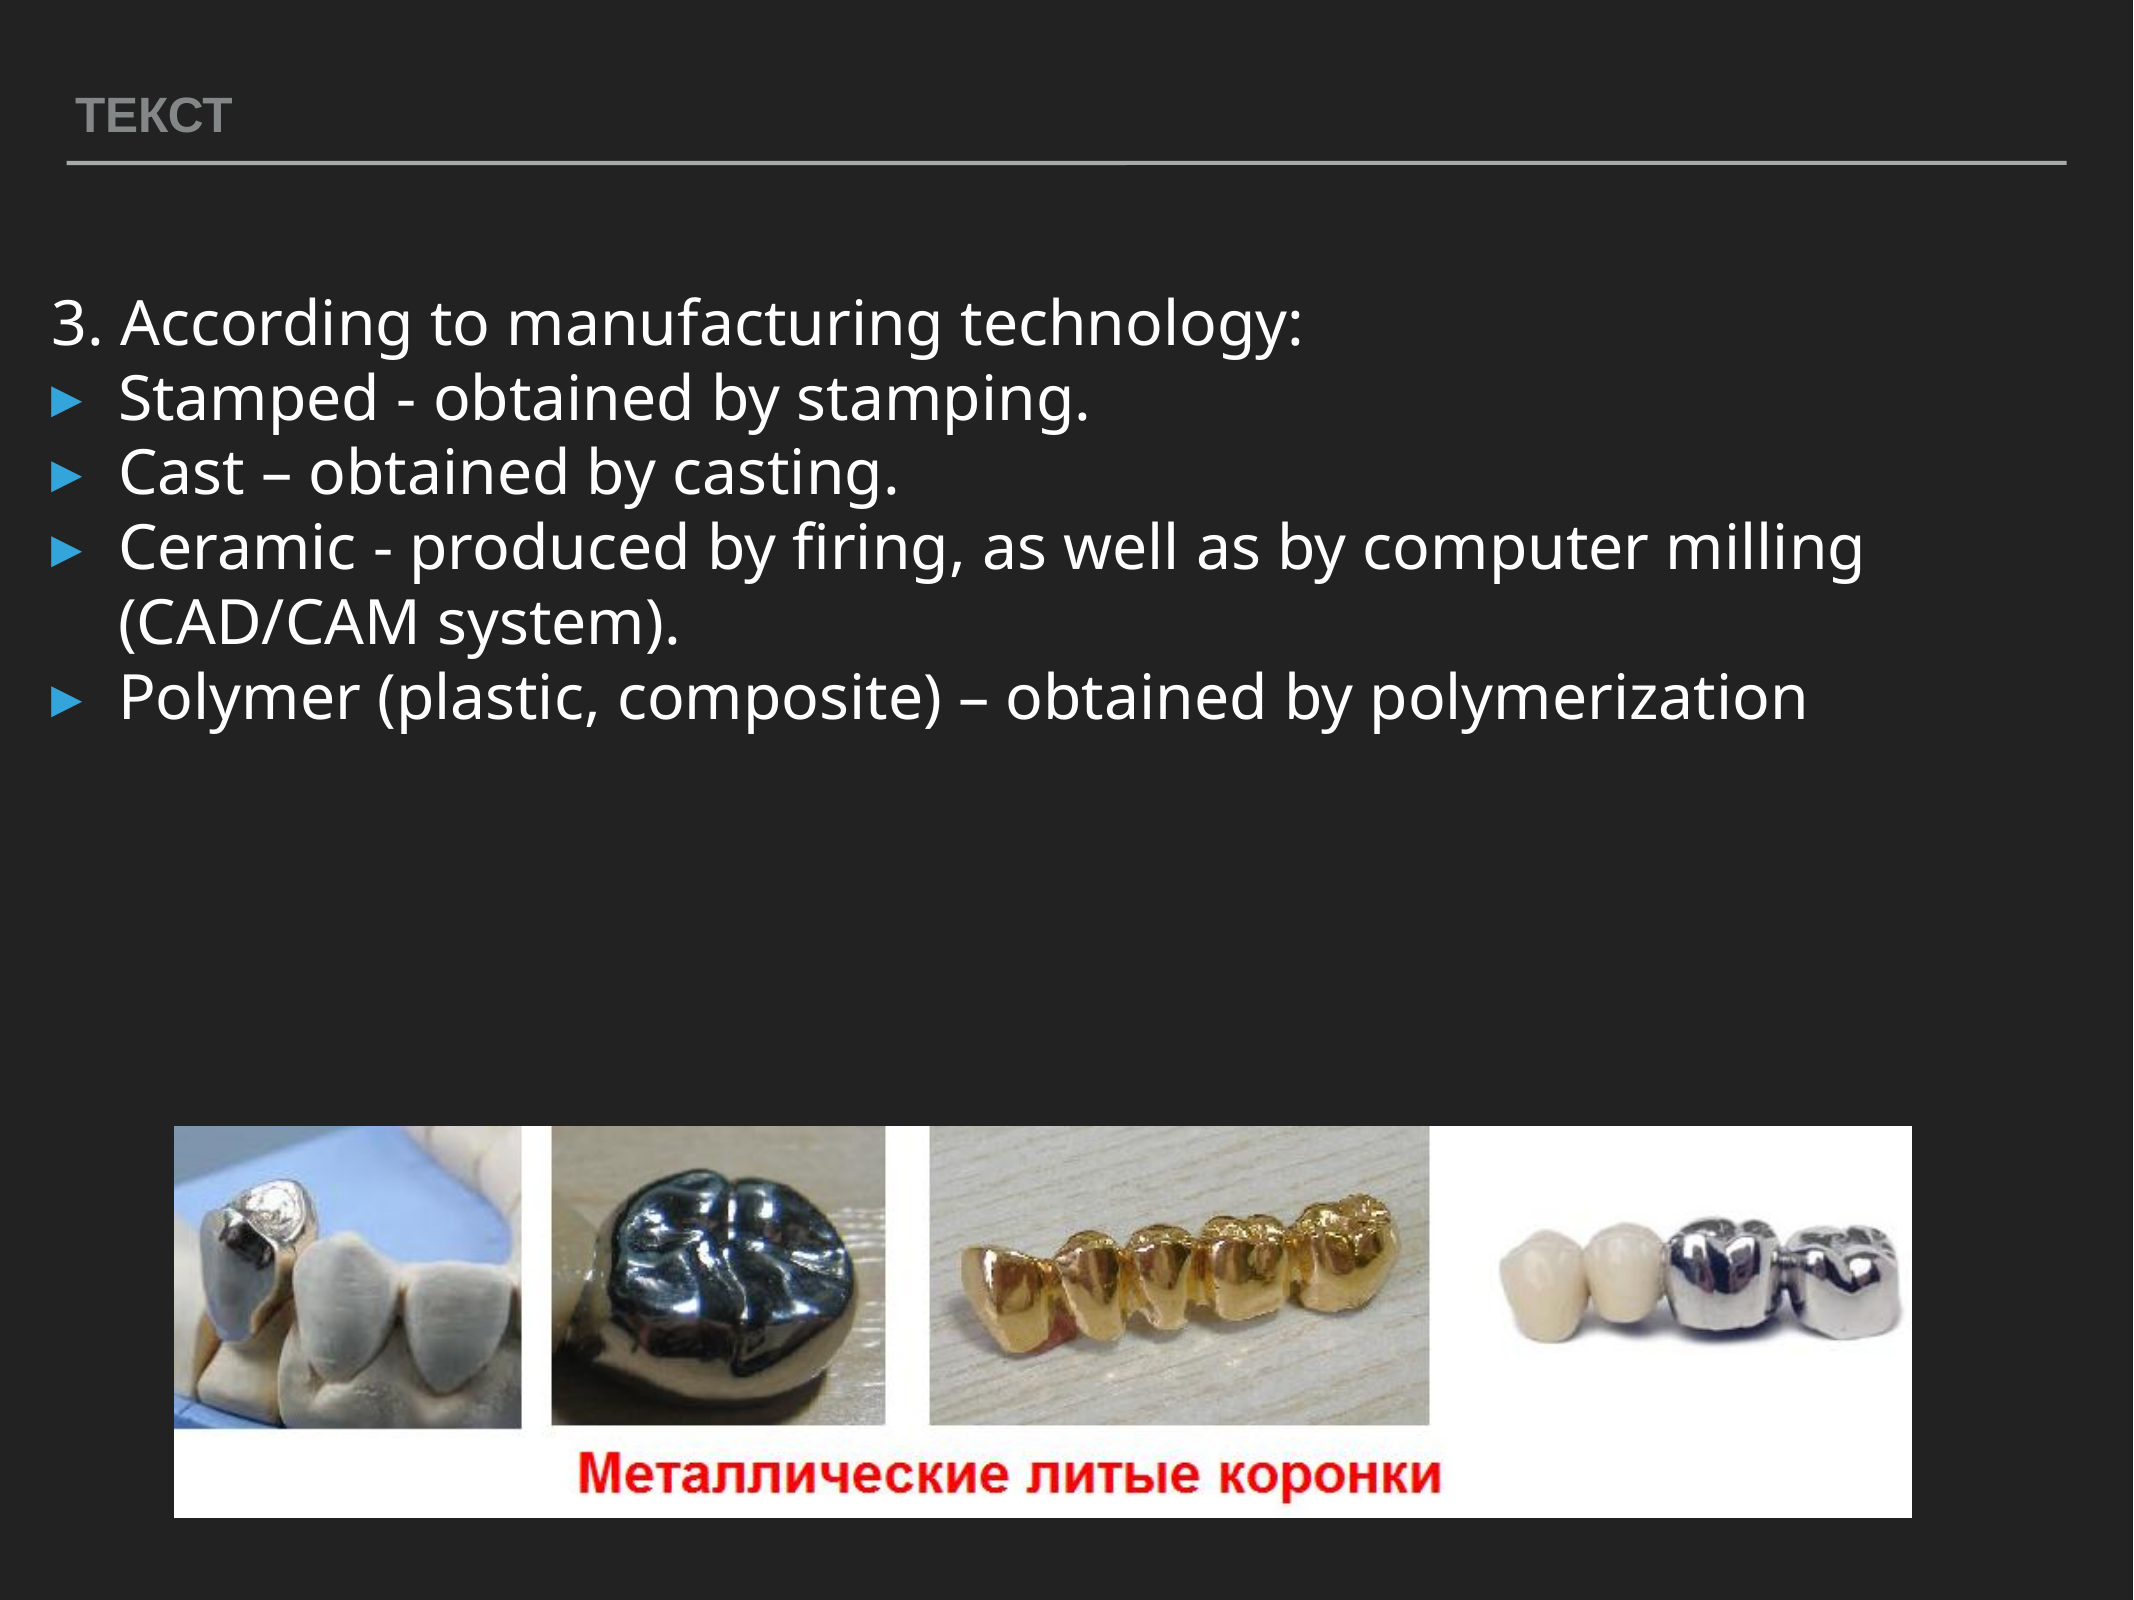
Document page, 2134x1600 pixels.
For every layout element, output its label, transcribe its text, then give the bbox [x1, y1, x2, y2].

list 3. According to manufacturing technology: Stamped - obtained by stamping. Cast – obtained by casting. Ceramic - produced by firing, as well as by computer milling (CAD/CAM system). Polymer (plastic, composite) – obtained by polymerization [43, 199, 2044, 1202]
list ТЕКСТ [66, 75, 1900, 150]
picture [174, 1126, 1912, 1518]
